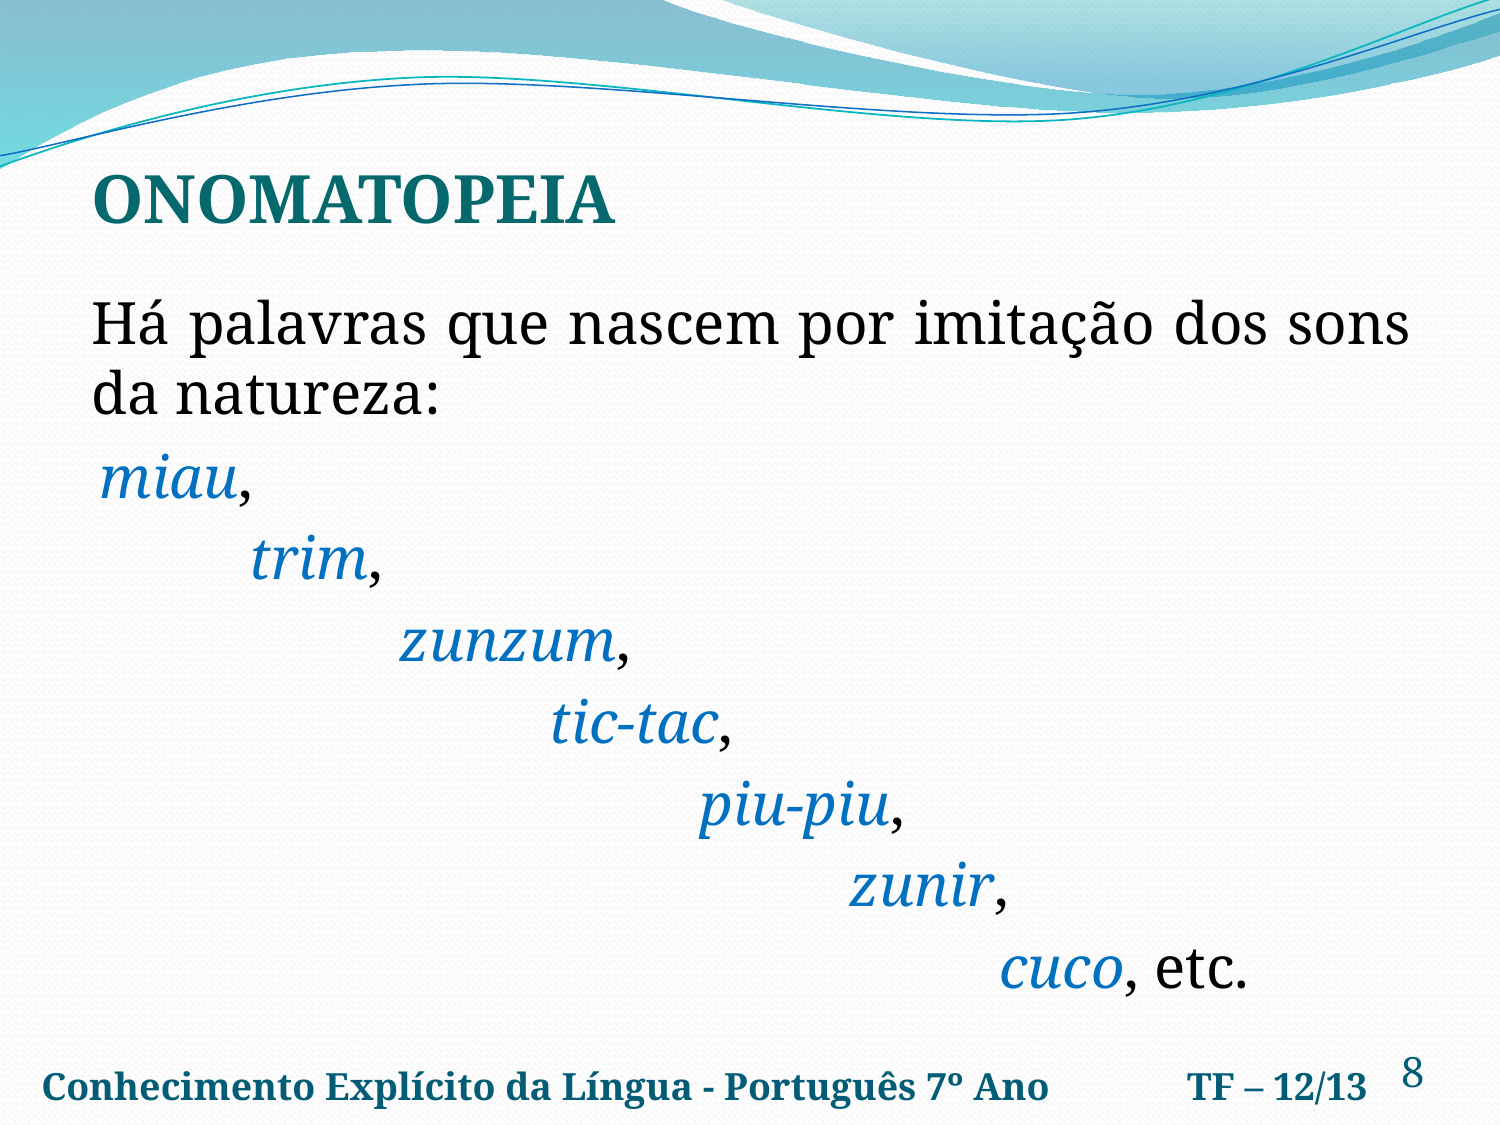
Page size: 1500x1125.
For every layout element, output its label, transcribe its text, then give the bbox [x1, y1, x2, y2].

list Onomatopeia [76, 149, 1427, 244]
footer Conhecimento Explícito da Língua - Português 7º Ano [41, 1046, 1081, 1125]
text_box miau, trim, zunzum, tic-tac, piu-piu, zunir, cuco, etc. [85, 432, 1435, 1000]
text_box TF – 12/13 [1187, 1046, 1376, 1125]
text_box Há palavras que nascem por imitação dos sons da natureza: [76, 278, 1427, 445]
slide_number 8 [1299, 1042, 1425, 1103]
